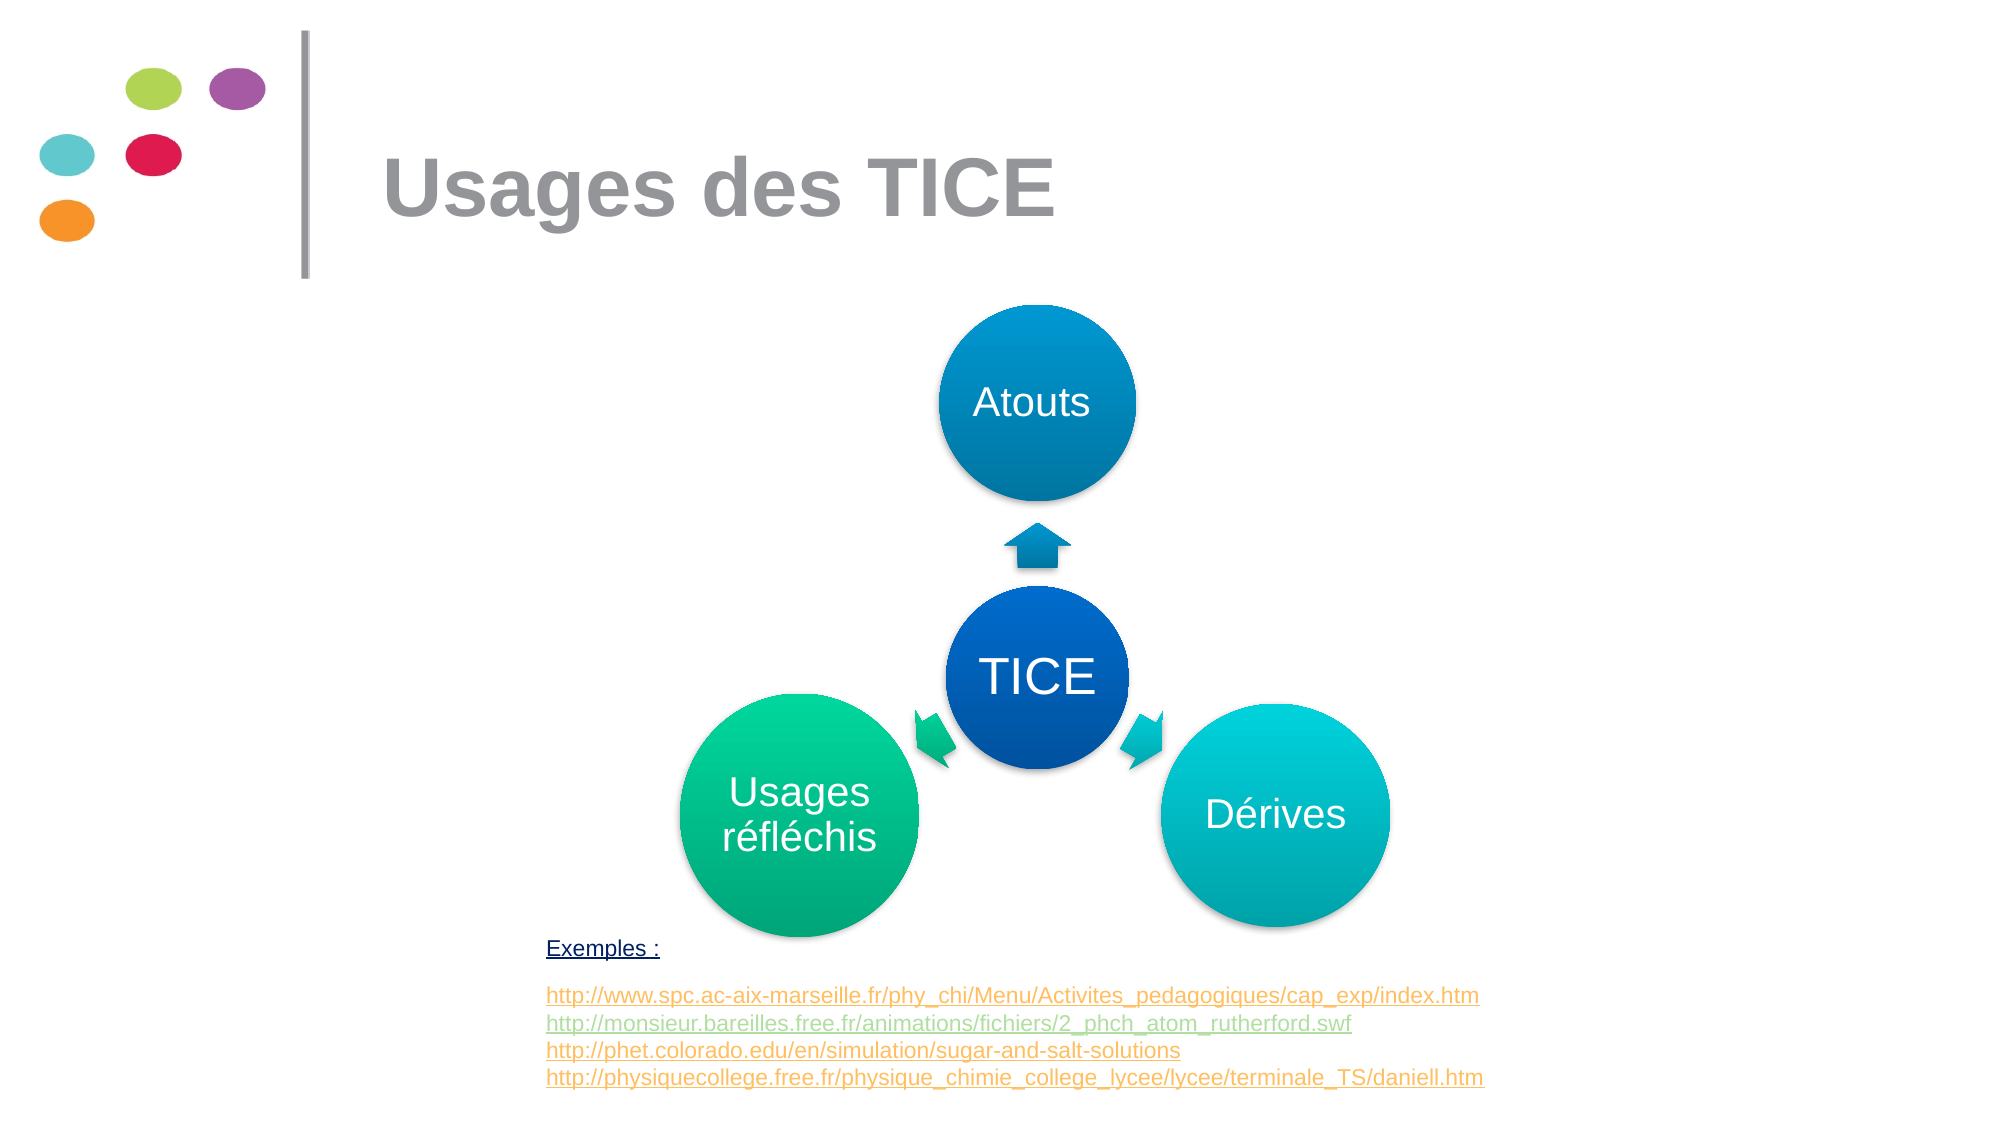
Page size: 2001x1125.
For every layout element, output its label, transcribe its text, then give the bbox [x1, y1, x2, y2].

picture [39, 30, 310, 279]
text_box Exemples : http://www.spc.ac-aix-marseille.fr/phy_chi/Menu/Activites_pedagogiques/cap_exp/index.htm http://monsieur.bareilles.free.fr/animations/fichiers/2_phch_atom_rutherford.swf http://phet.colorado.edu/en/simulation/sugar-and-salt-solutions http://physiquecollege.free.fr/physique_chimie_college_lycee/lycee/terminale_TS/daniell.htm [531, 933, 1645, 1098]
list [402, 316, 1669, 927]
title Usages des TICE [294, 94, 1645, 270]
